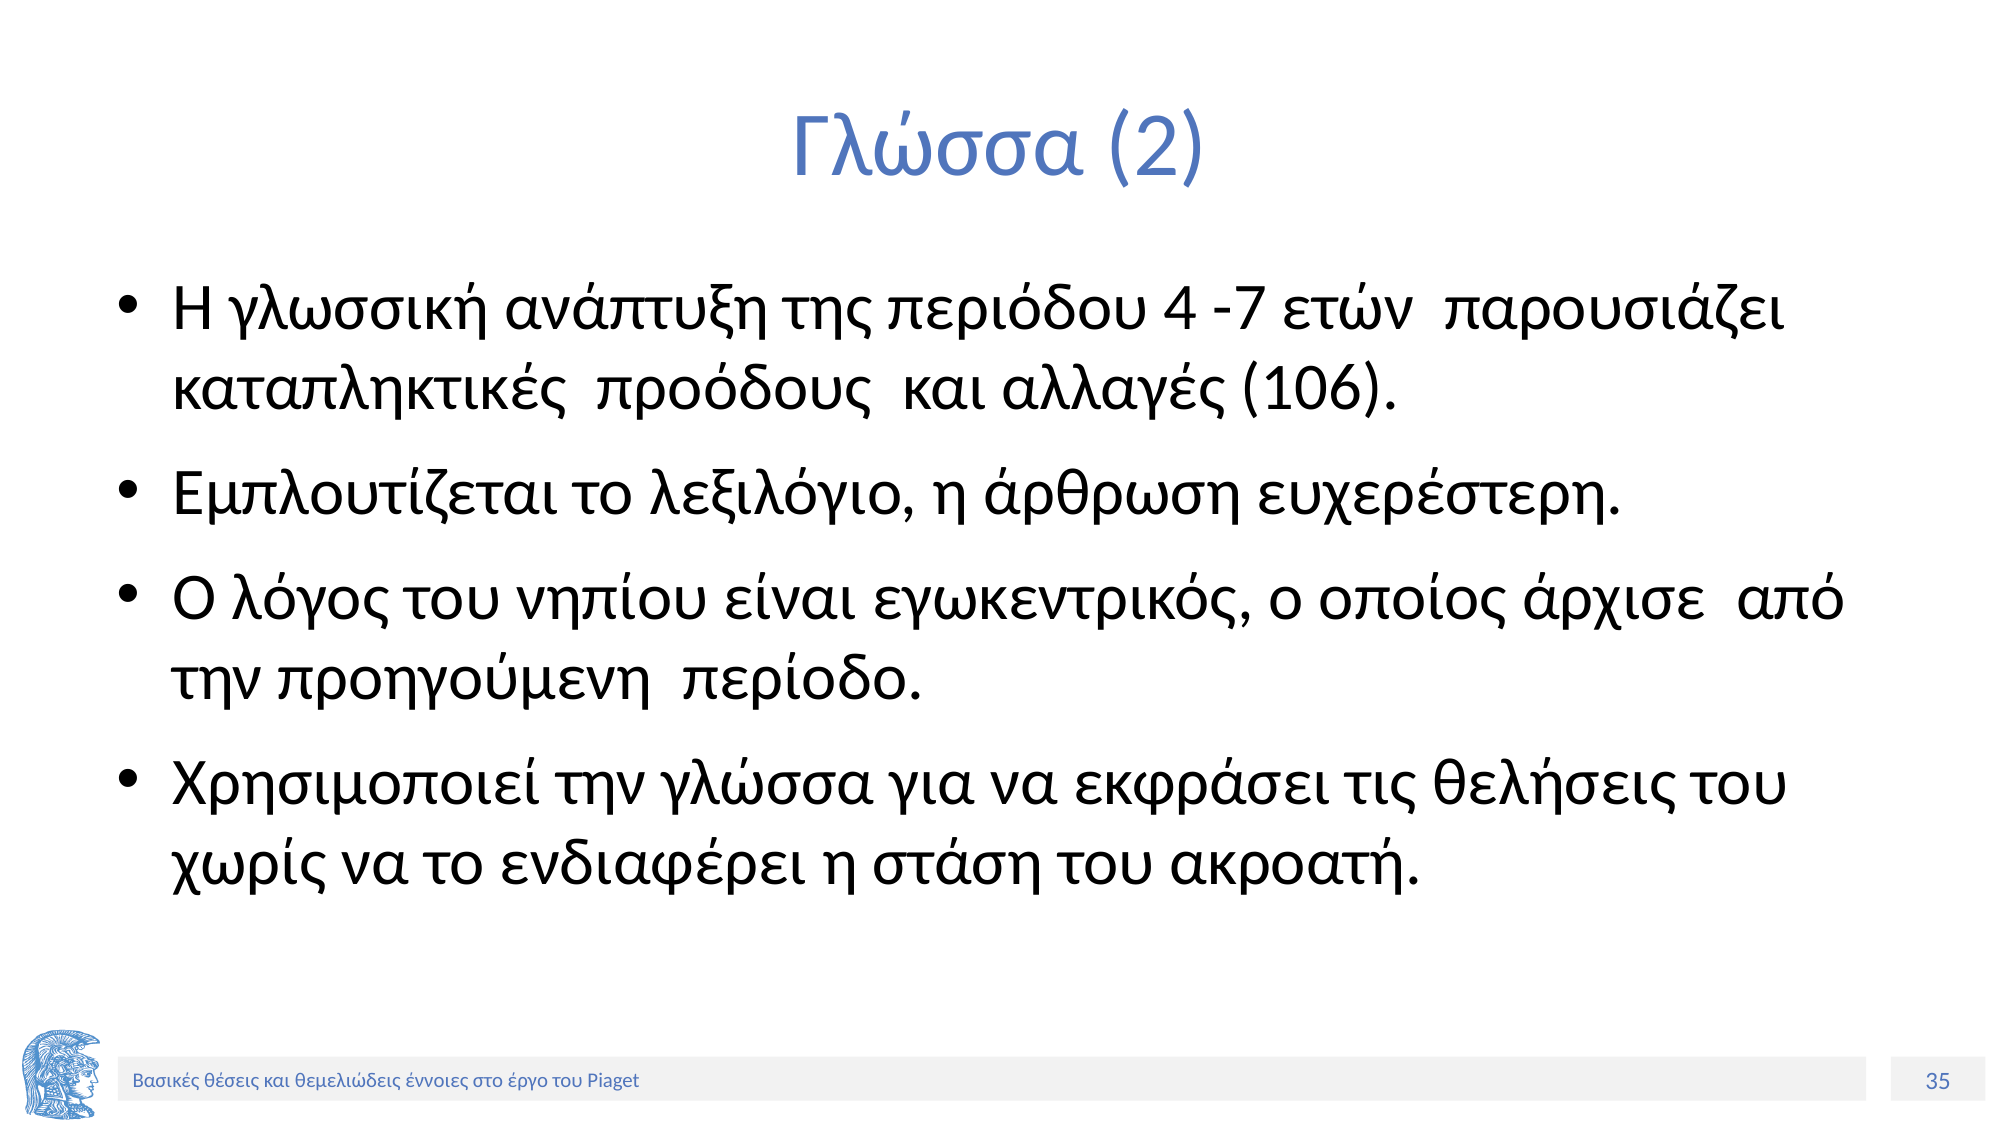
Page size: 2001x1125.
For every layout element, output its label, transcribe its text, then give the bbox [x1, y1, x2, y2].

list Η γλωσσική ανάπτυξη της περιόδου 4 -7 ετών παρουσιάζει καταπληκτικές προόδους και αλλαγές (106). Εμπλουτίζεται το λεξιλόγιο, η άρθρωση ευχερέστερη. Ο λόγος του νηπίου είναι εγωκεντρικός, ο οποίος άρχισε από την προηγούμενη περίοδο. Χρησιμοποιεί την γλώσσα για να εκφράσει τις θελήσεις του χωρίς να το ενδιαφέρει η στάση του ακροατή. [101, 255, 1902, 998]
title Γλώσσα (2) [99, 45, 1900, 233]
picture [12, 1026, 108, 1120]
